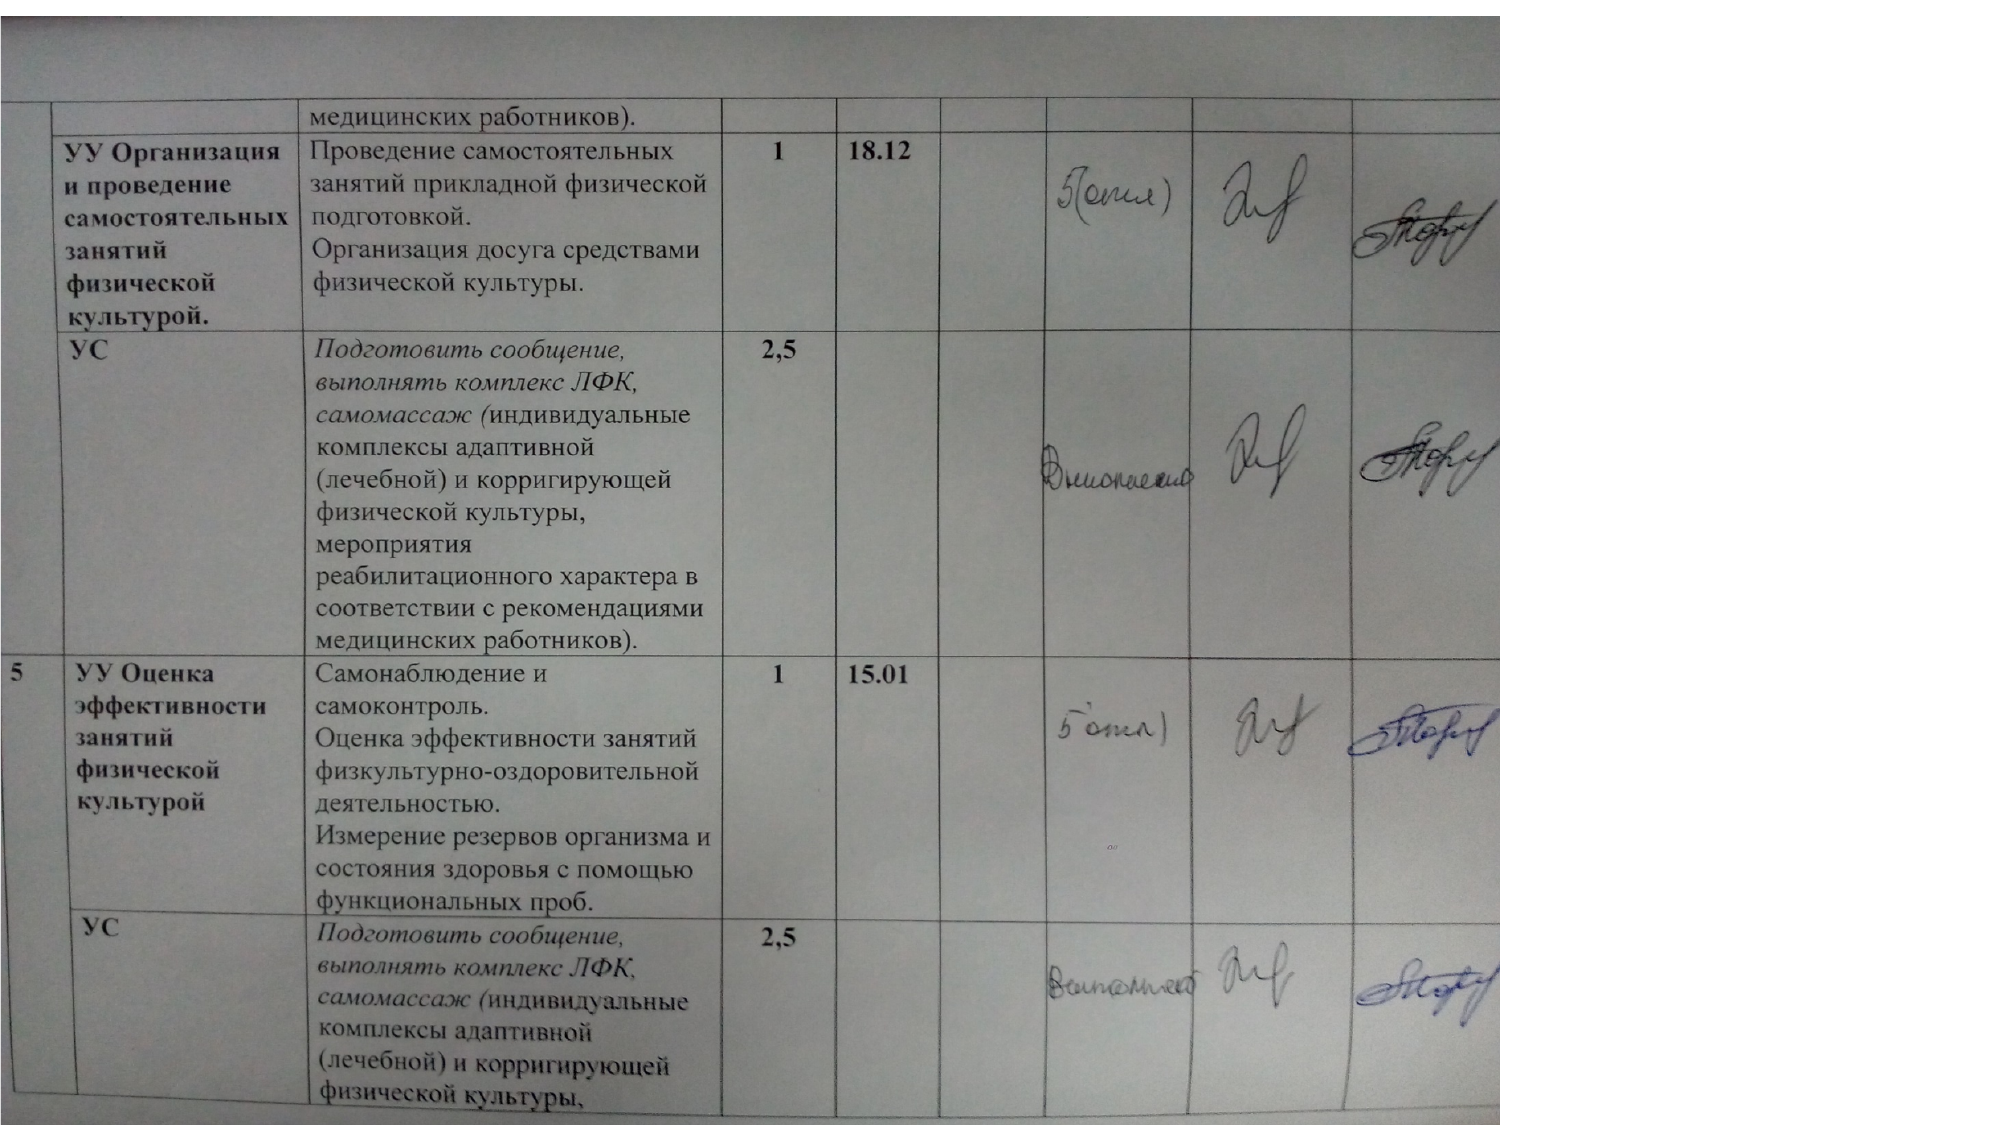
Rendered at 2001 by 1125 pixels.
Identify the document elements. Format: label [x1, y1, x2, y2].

picture [2, 0, 1498, 1125]
